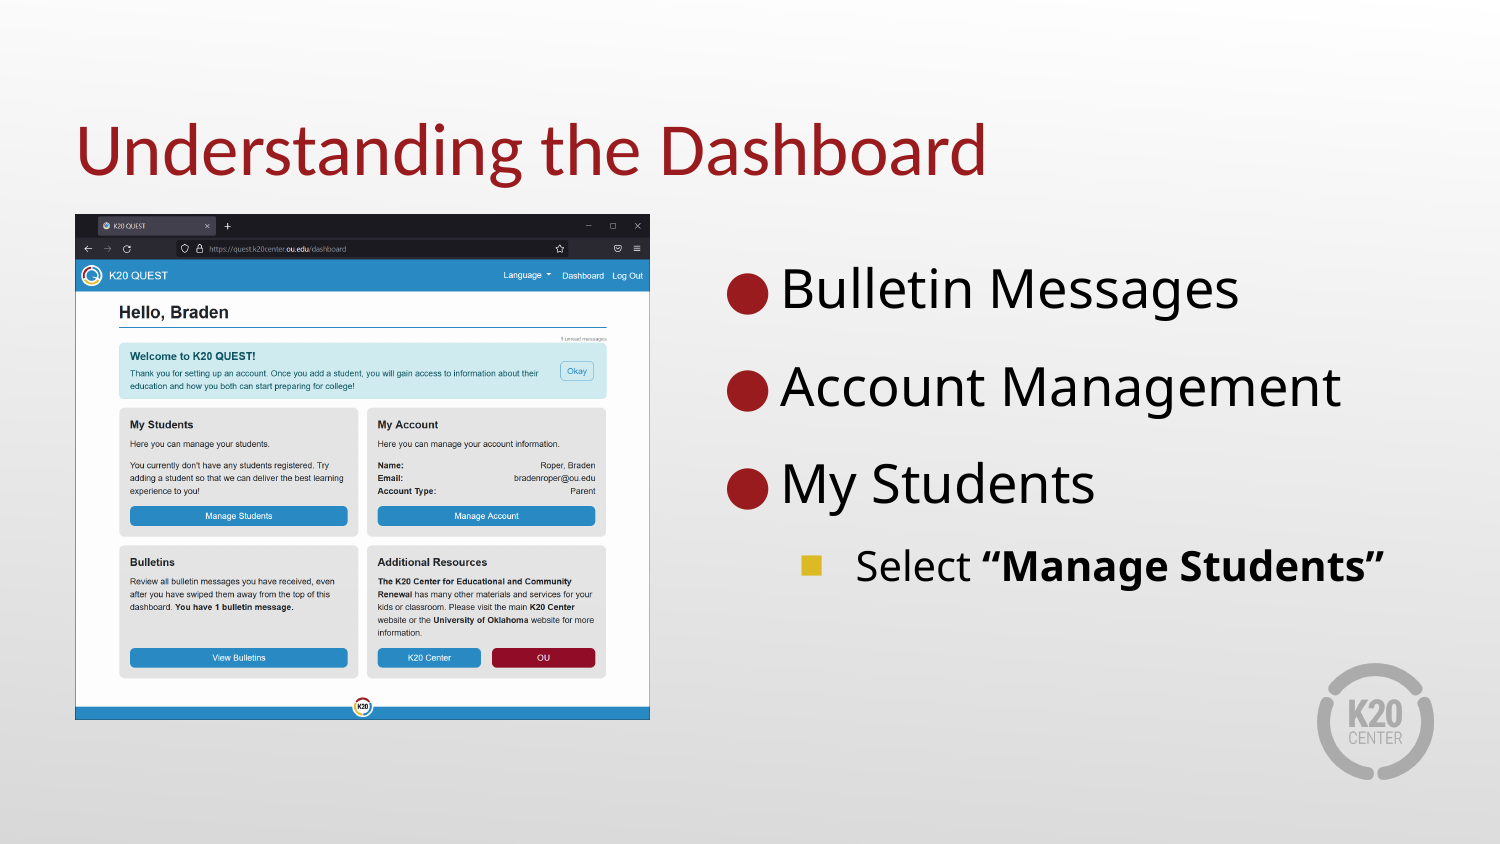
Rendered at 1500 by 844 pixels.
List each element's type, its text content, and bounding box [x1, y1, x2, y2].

picture [1300, 646, 1451, 797]
list Bulletin Messages Account Management My Students Select “Manage Students” [690, 214, 1431, 779]
title Understanding the Dashboard [75, 50, 1425, 191]
picture [74, 214, 650, 720]
